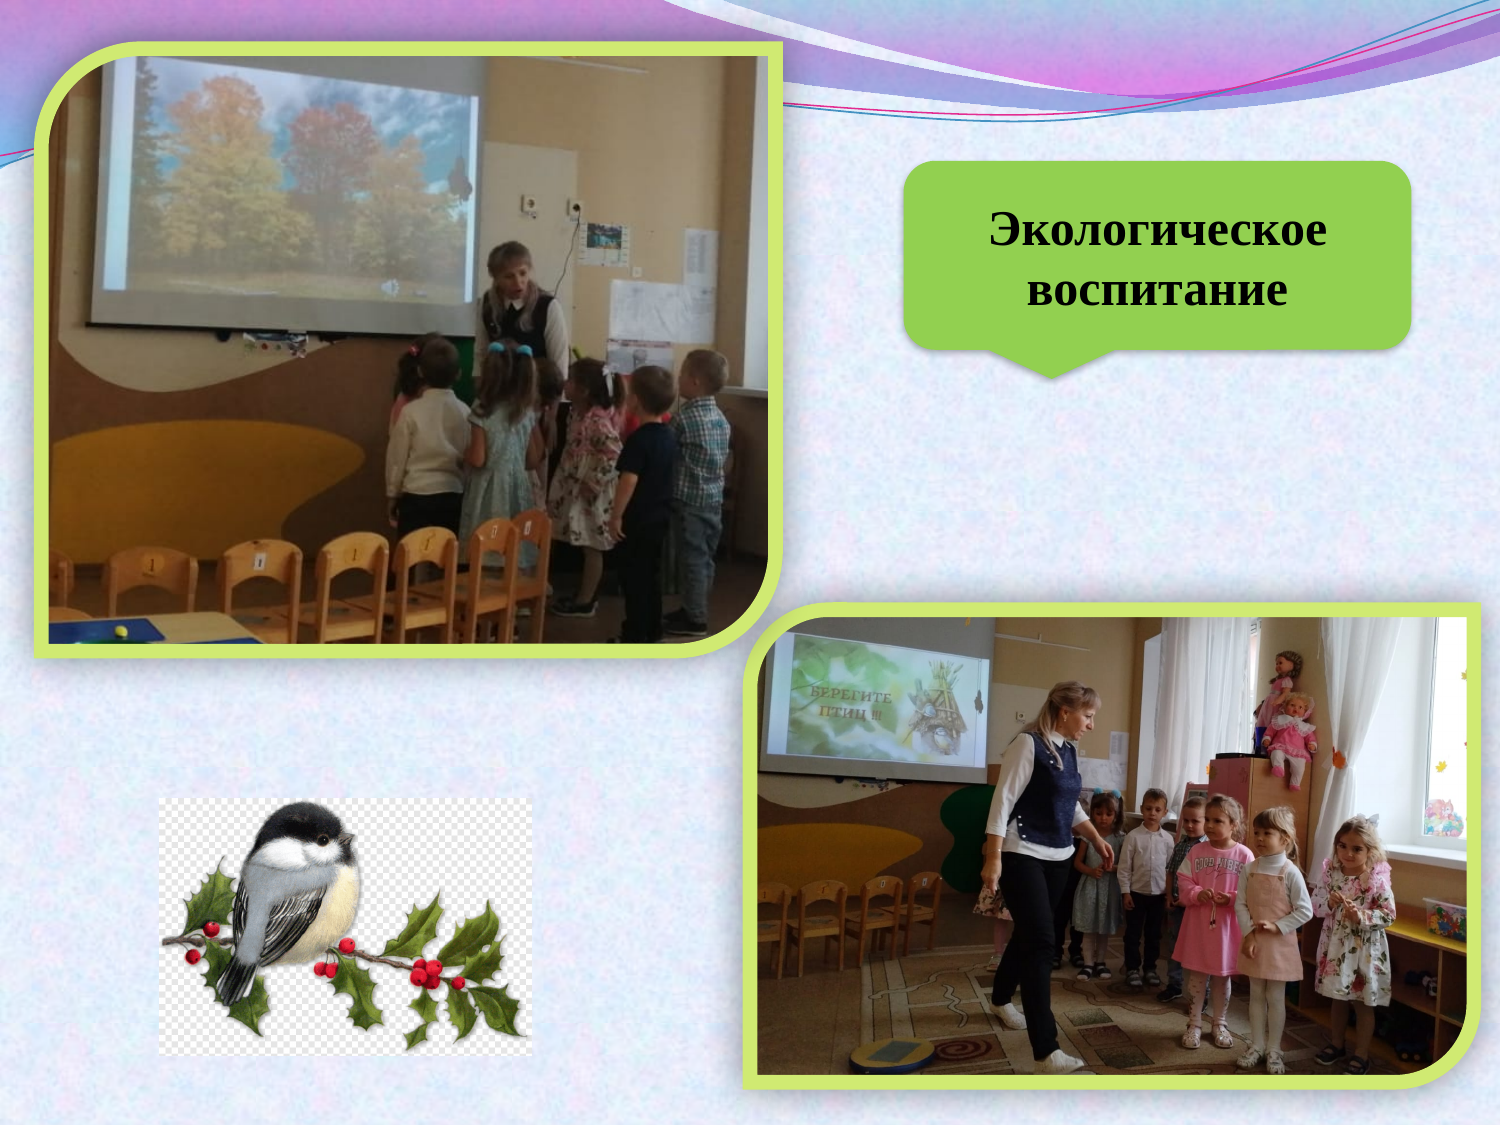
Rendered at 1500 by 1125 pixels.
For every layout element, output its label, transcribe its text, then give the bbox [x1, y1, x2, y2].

text_box Экологическое воспитание [901, 158, 1414, 381]
picture [159, 798, 532, 1056]
picture [41, 48, 776, 652]
picture [749, 609, 1475, 1083]
